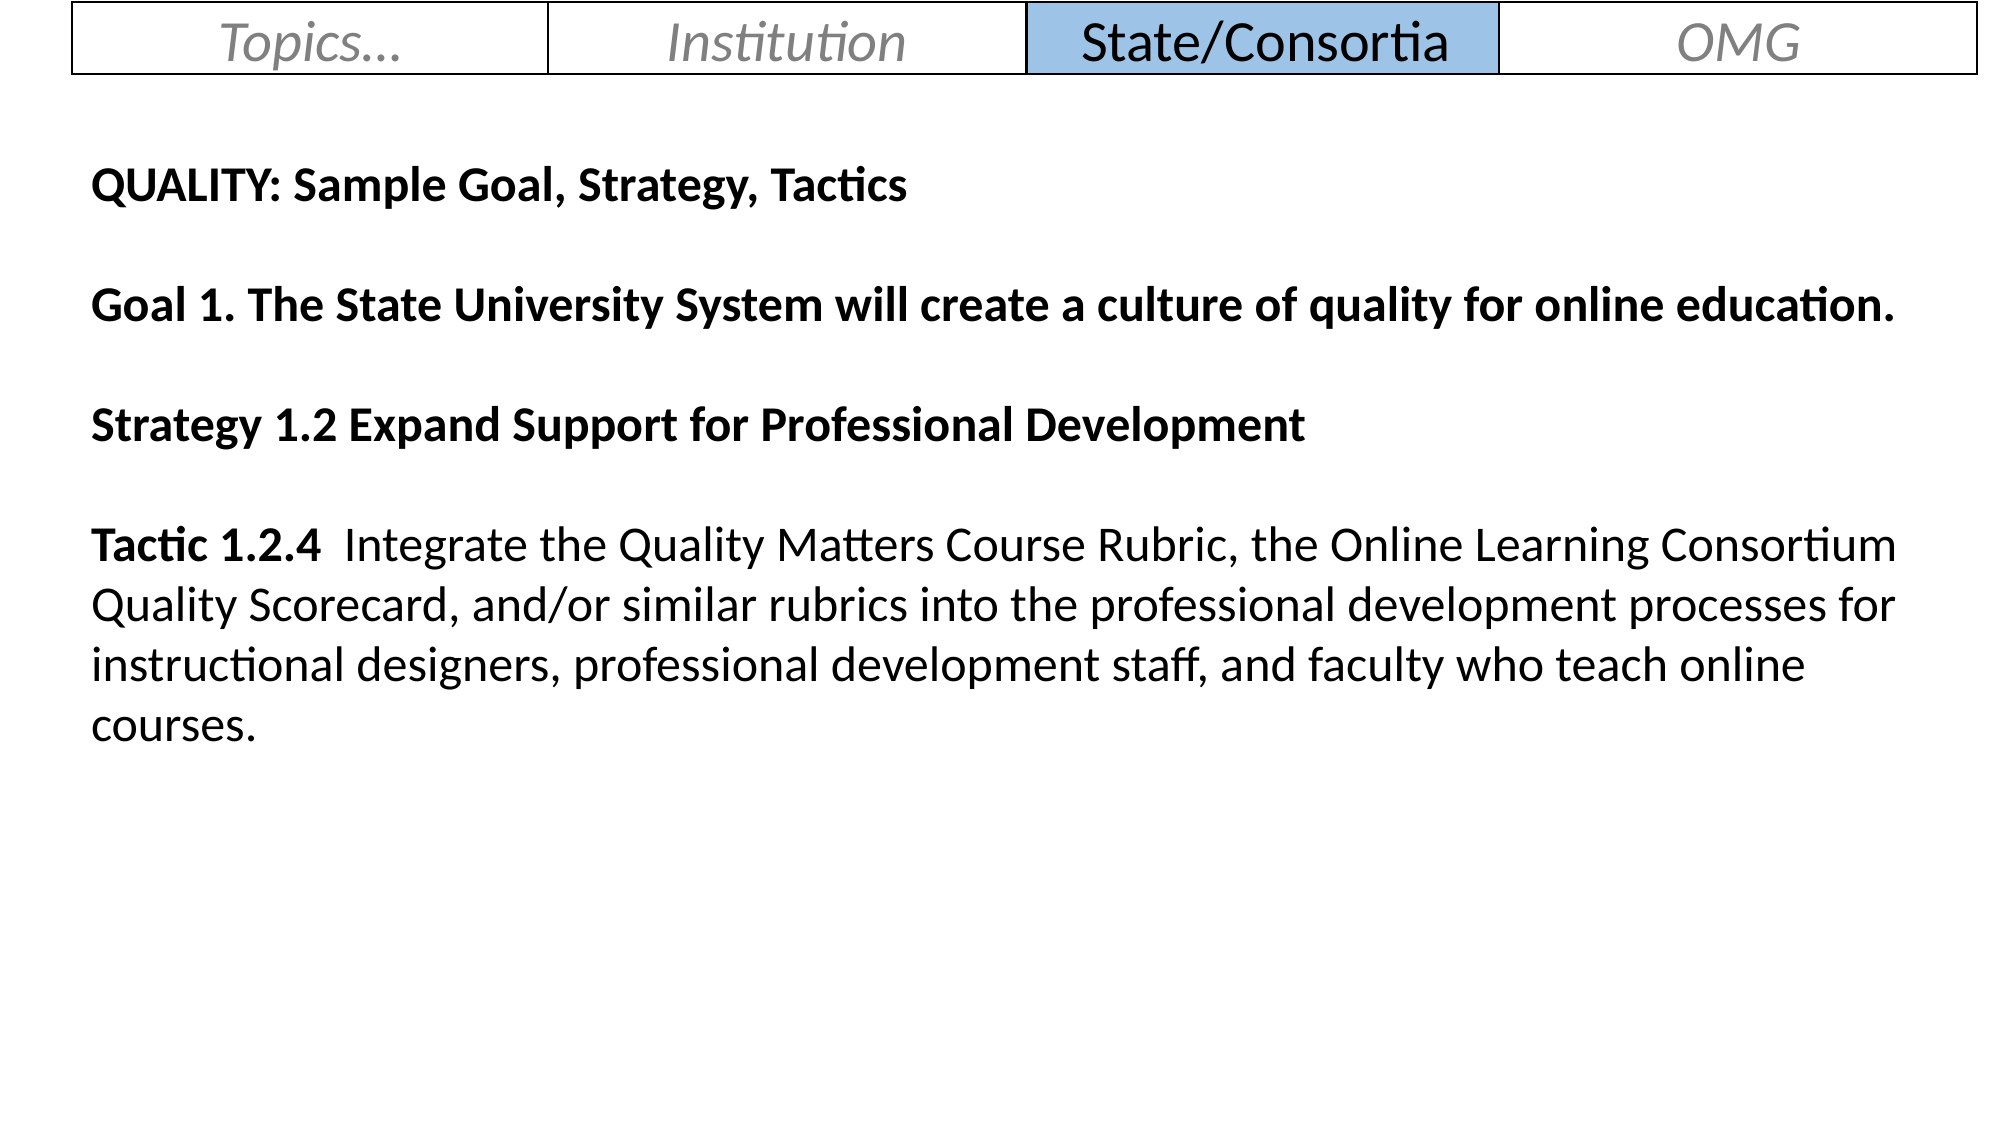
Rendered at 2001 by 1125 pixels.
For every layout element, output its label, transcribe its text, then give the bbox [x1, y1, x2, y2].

text_box Topics… [71, 1, 547, 75]
text_box OMG [1498, 1, 1978, 75]
text_box Institution [547, 1, 1026, 75]
text_box State/Consortia [1026, 1, 1498, 75]
text_box QUALITY: Sample Goal, Strategy, Tactics Goal 1. The State University System will create a culture of quality for online education. Strategy 1.2 Expand Support for Professional Development Tactic 1.2.4 Integrate the Quality Matters Course Rubric, the Online Learning Consortium Quality Scorecard, and/or similar rubrics into the professional development processes for instructional designers, professional development staff, and faculty who teach online courses. [76, 143, 1974, 759]
